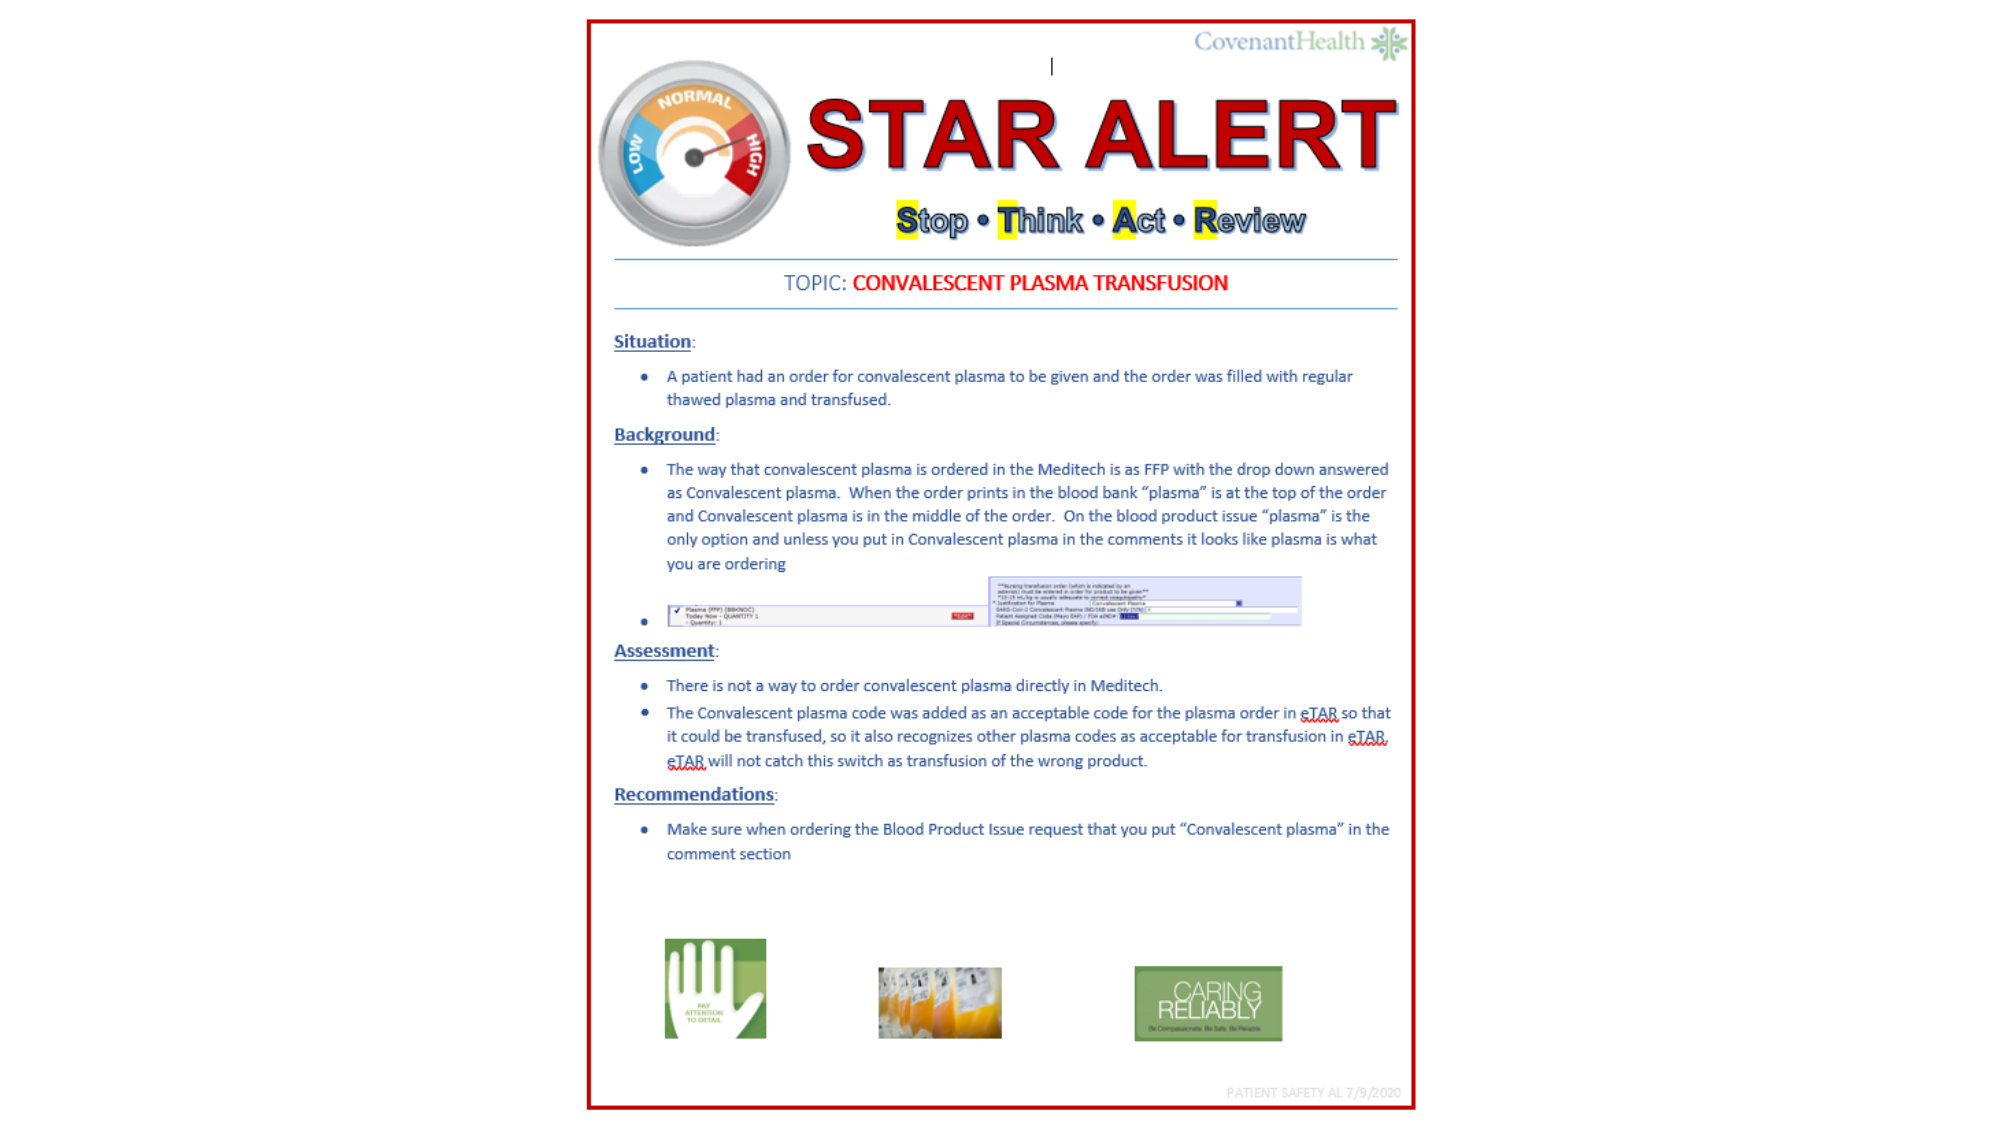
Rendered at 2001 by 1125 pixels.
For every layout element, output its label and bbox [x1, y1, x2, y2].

picture [561, 0, 1439, 1125]
